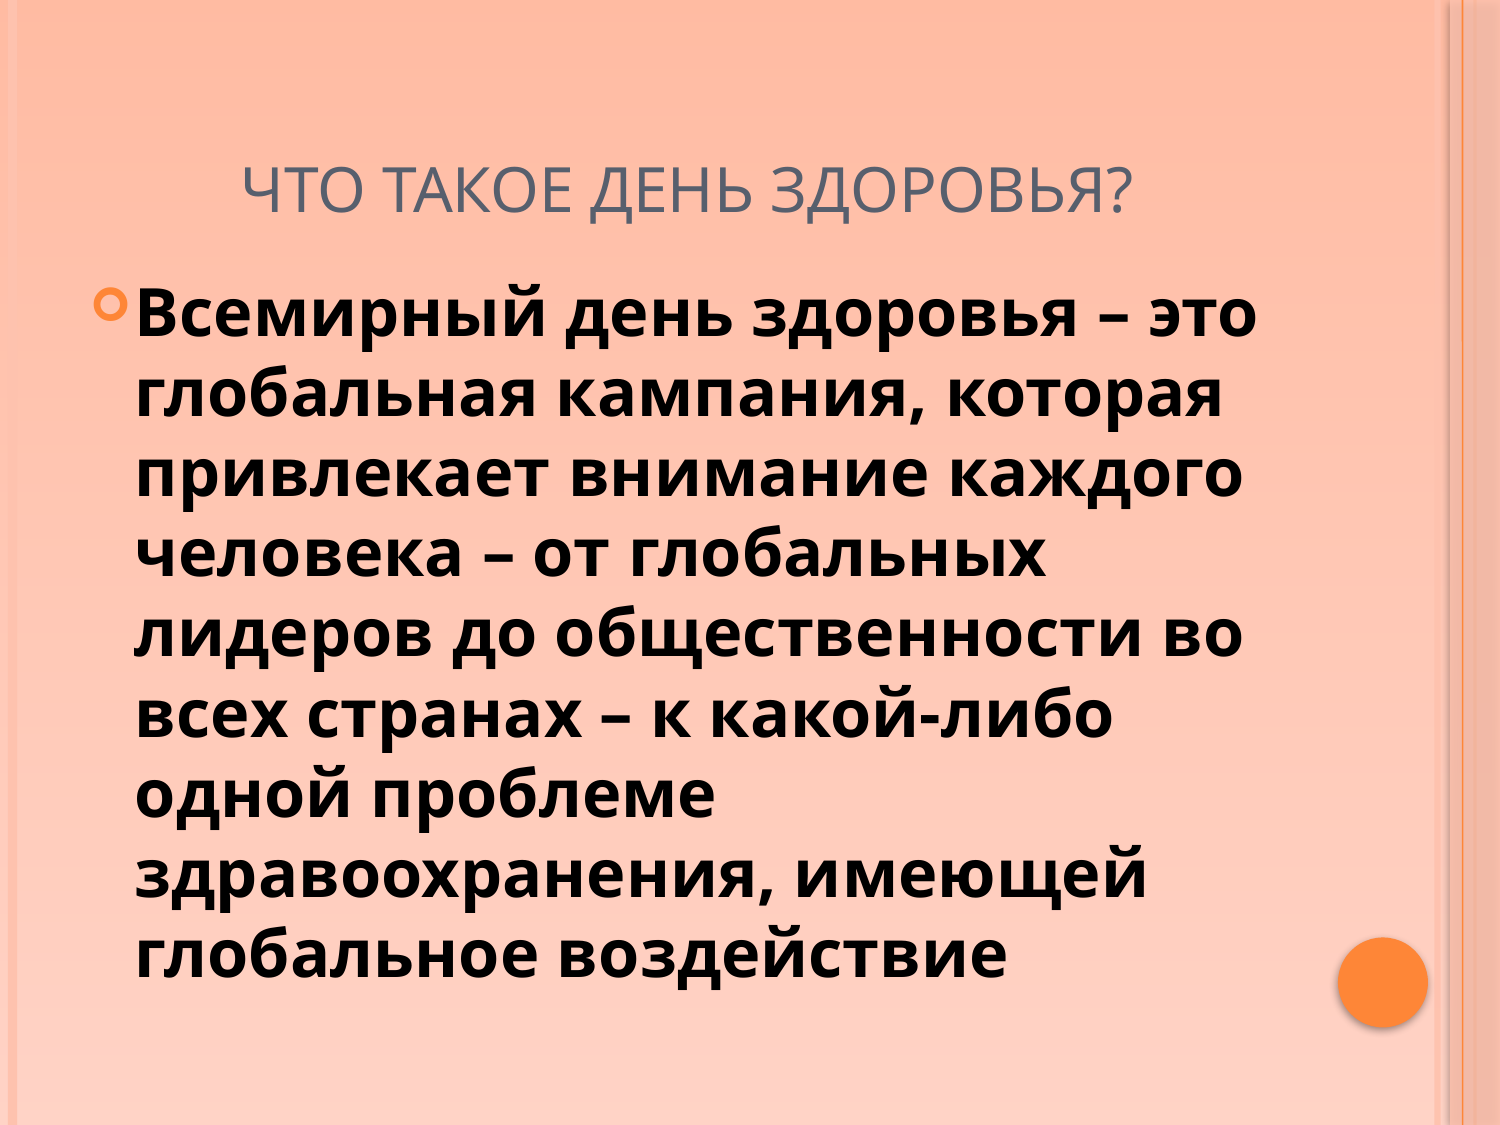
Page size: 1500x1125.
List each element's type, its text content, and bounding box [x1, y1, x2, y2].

title Что такое день здоровья? [75, 45, 1300, 233]
list Всемирный день здоровья – это глобальная кампания, которая привлекает внимание каждого человека – от глобальных лидеров до общественности во всех странах – к какой-либо одной проблеме здравоохранения, имеющей глобальное воздействие [75, 262, 1300, 1062]
